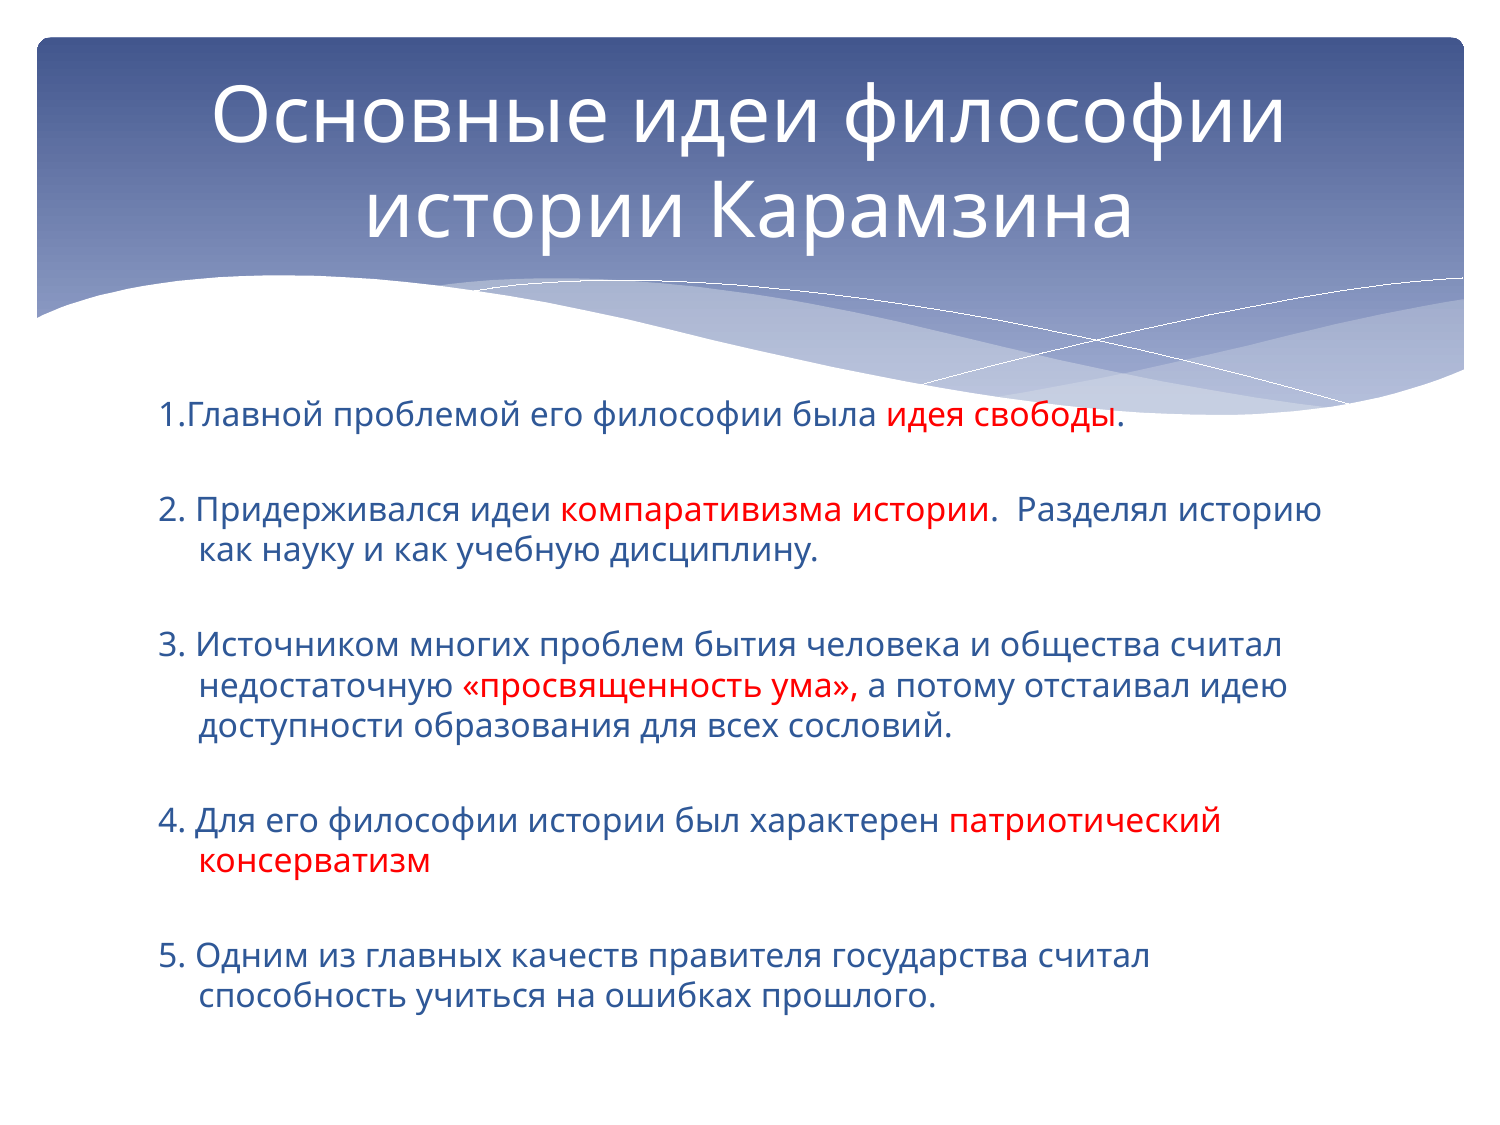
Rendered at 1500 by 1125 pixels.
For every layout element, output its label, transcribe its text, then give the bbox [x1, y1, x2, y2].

title Основные идеи философии истории Карамзина [75, 55, 1425, 261]
list 1.Главной проблемой его философии была идея свободы. 2. Придерживался идеи компаративизма истории. Разделял историю как науку и как учебную дисциплину. 3. Источником многих проблем бытия человека и общества считал недостаточную «просвященность ума», а потому отстаивал идею доступности образования для всех сословий. 4. Для его философии истории был характерен патриотический консерватизм 5. Одним из главных качеств правителя государства считал способность учиться на ошибках прошлого. [143, 385, 1359, 1024]
